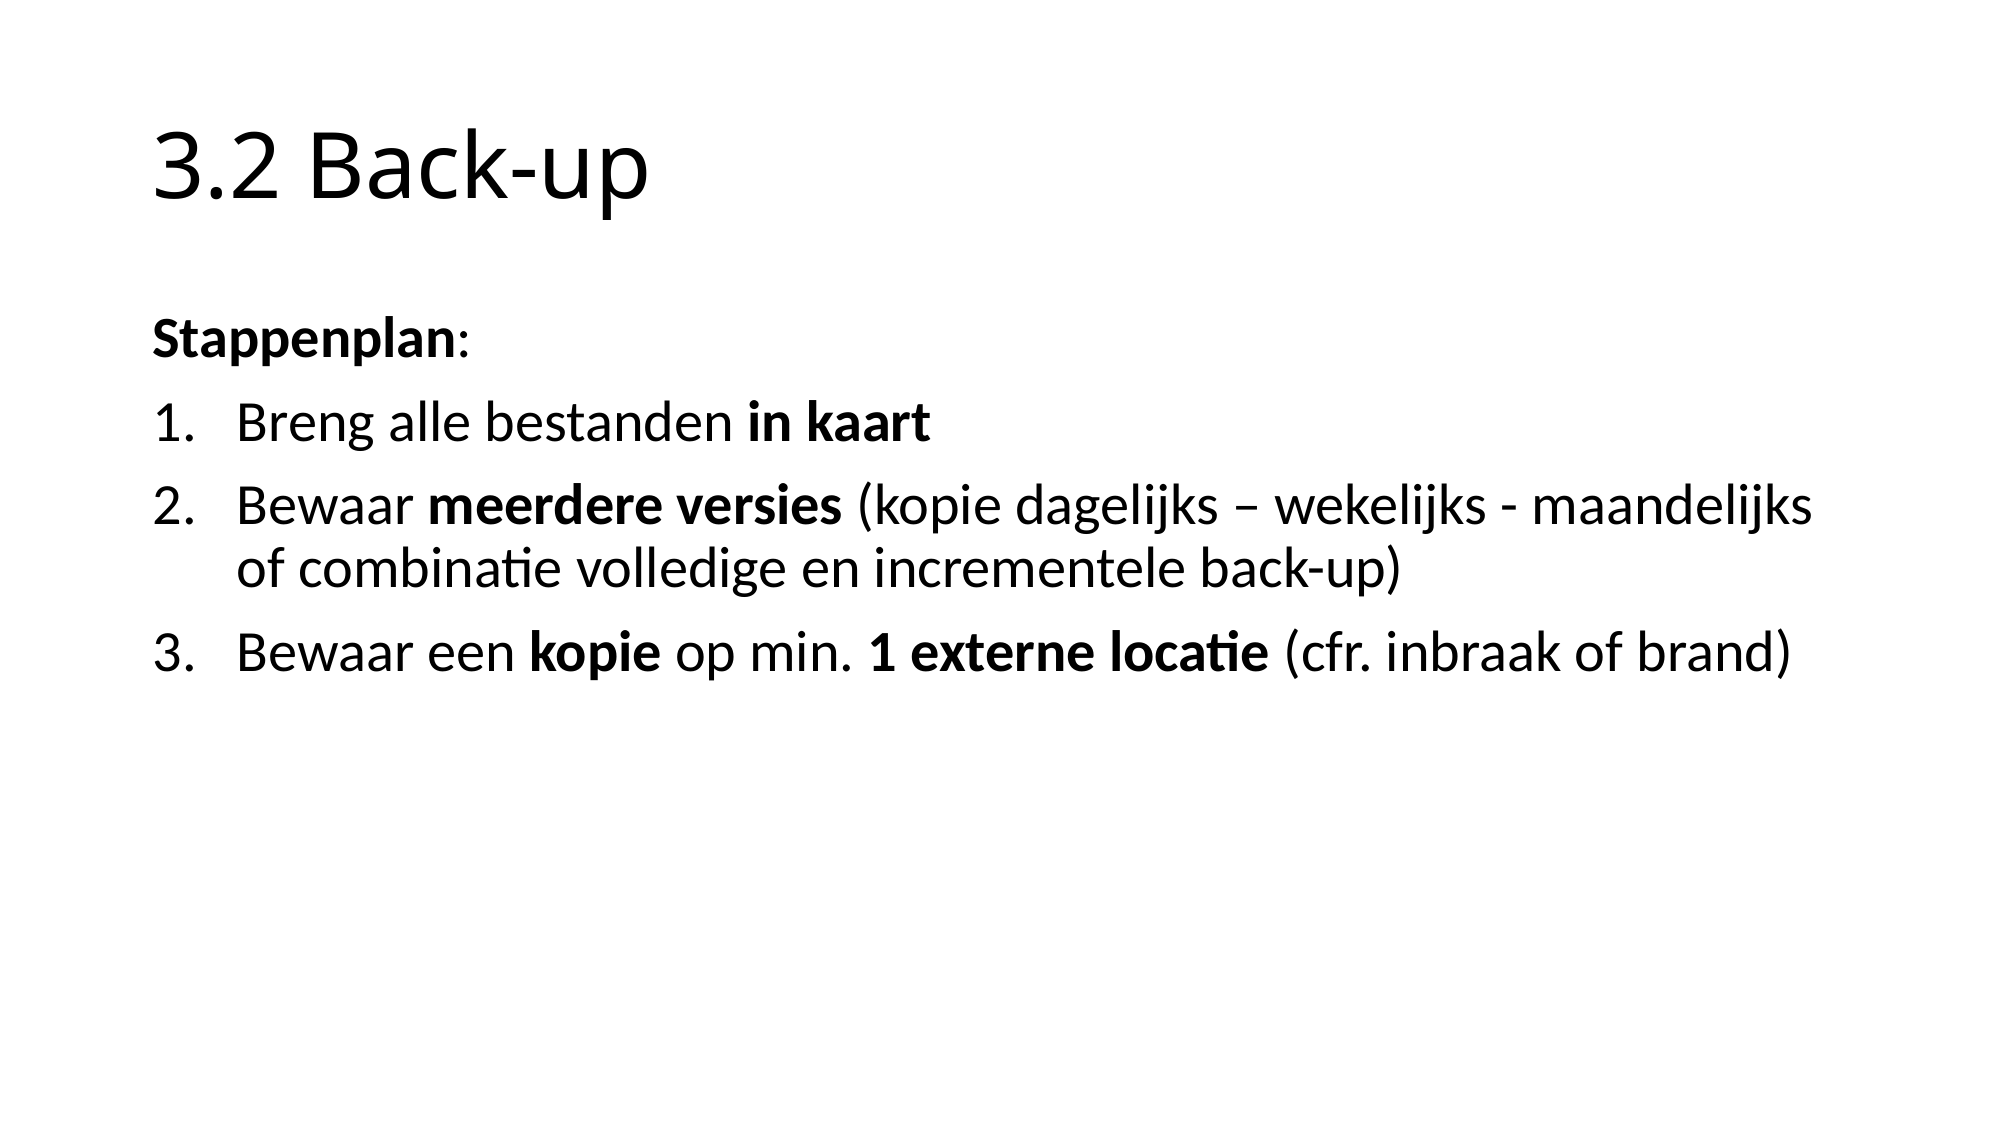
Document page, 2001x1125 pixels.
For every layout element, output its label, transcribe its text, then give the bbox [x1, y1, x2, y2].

title 3.2 Back-up [137, 59, 1863, 278]
list Stappenplan: Breng alle bestanden in kaart Bewaar meerdere versies (kopie dagelijks – wekelijks - maandelijks of combinatie volledige en incrementele back-up) Bewaar een kopie op min. 1 externe locatie (cfr. inbraak of brand) [137, 299, 1863, 1014]
